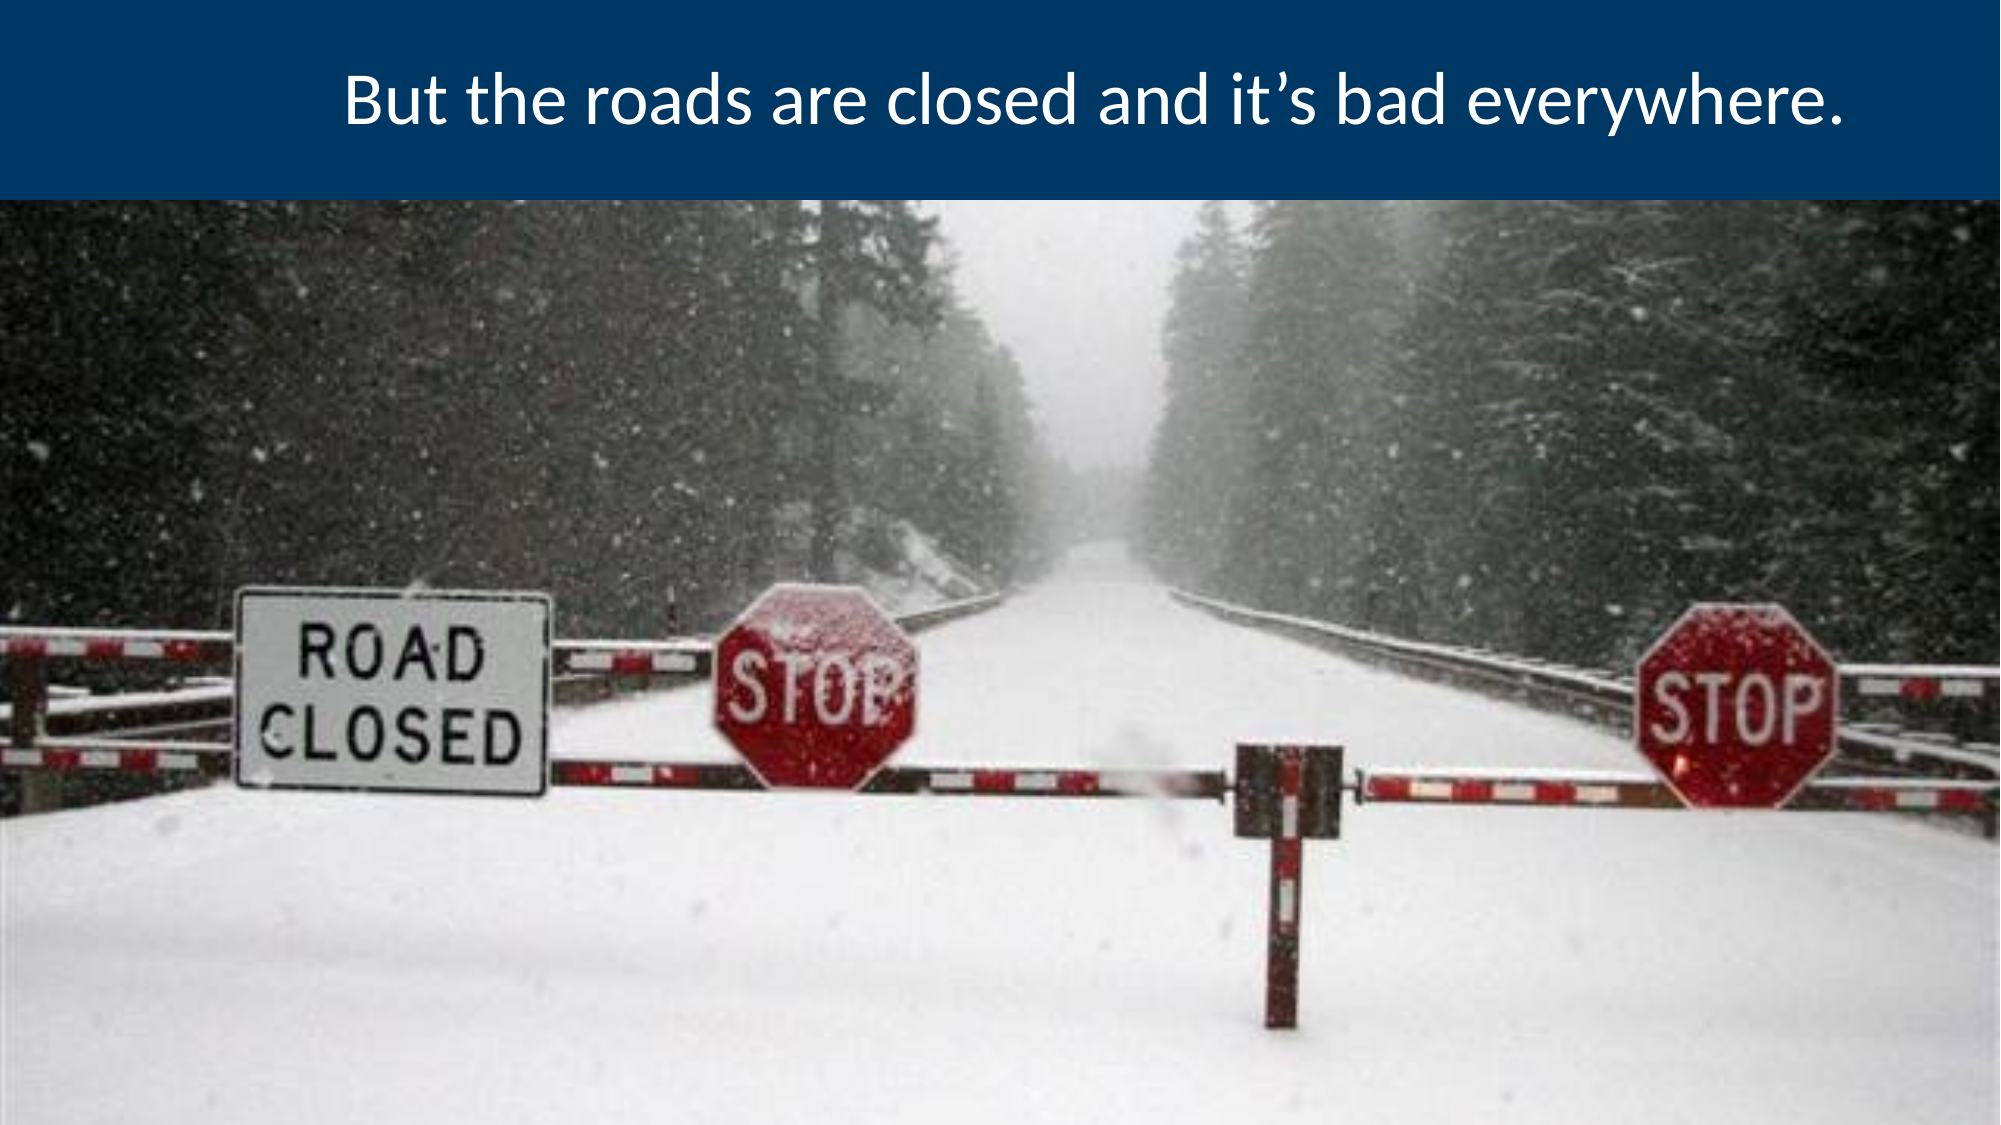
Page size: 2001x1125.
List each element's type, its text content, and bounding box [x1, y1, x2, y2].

title But the roads are closed and it’s bad everywhere. [137, 24, 1863, 175]
picture [0, 199, 2000, 1125]
